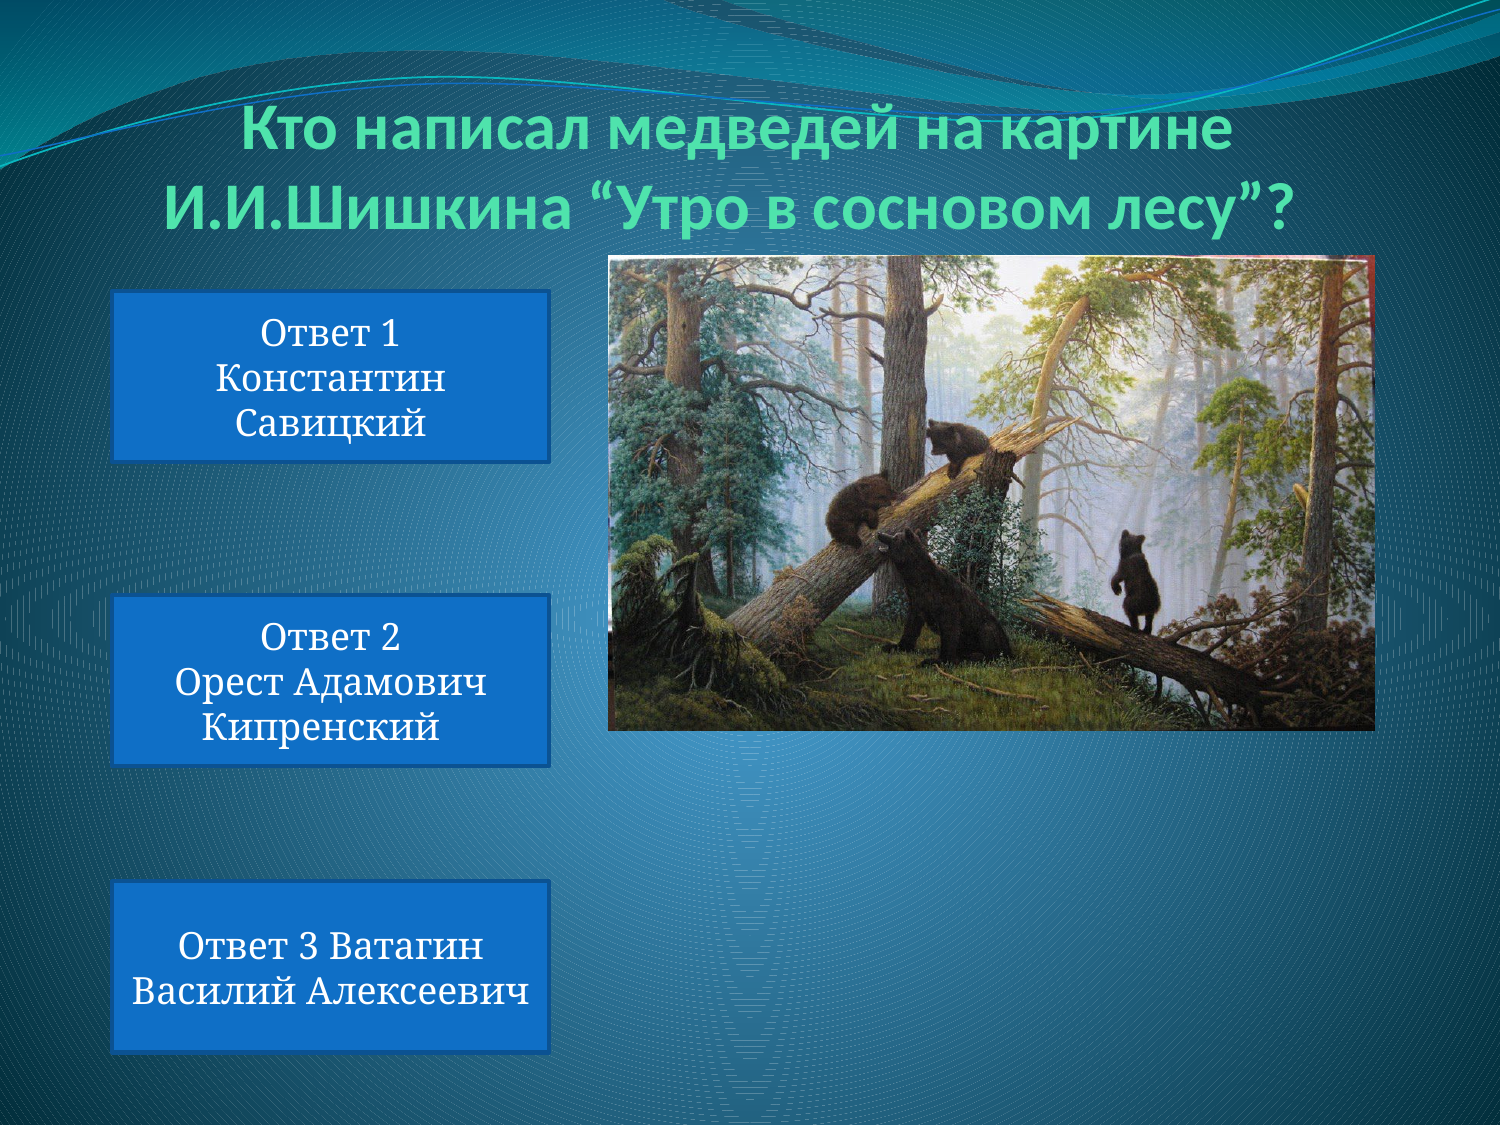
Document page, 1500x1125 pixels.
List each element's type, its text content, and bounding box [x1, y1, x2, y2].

text_box Ответ 3 Ватагин Василий Алексеевич [110, 879, 551, 1055]
text_box Ответ 1 Константин Савицкий [110, 289, 551, 464]
picture [607, 255, 1376, 731]
title Кто написал медведей на картине И.И.Шишкина “Утро в сосновом лесу”? [100, 19, 1376, 243]
text_box Ответ 2 Орест Адамович Кипренский [110, 593, 551, 768]
